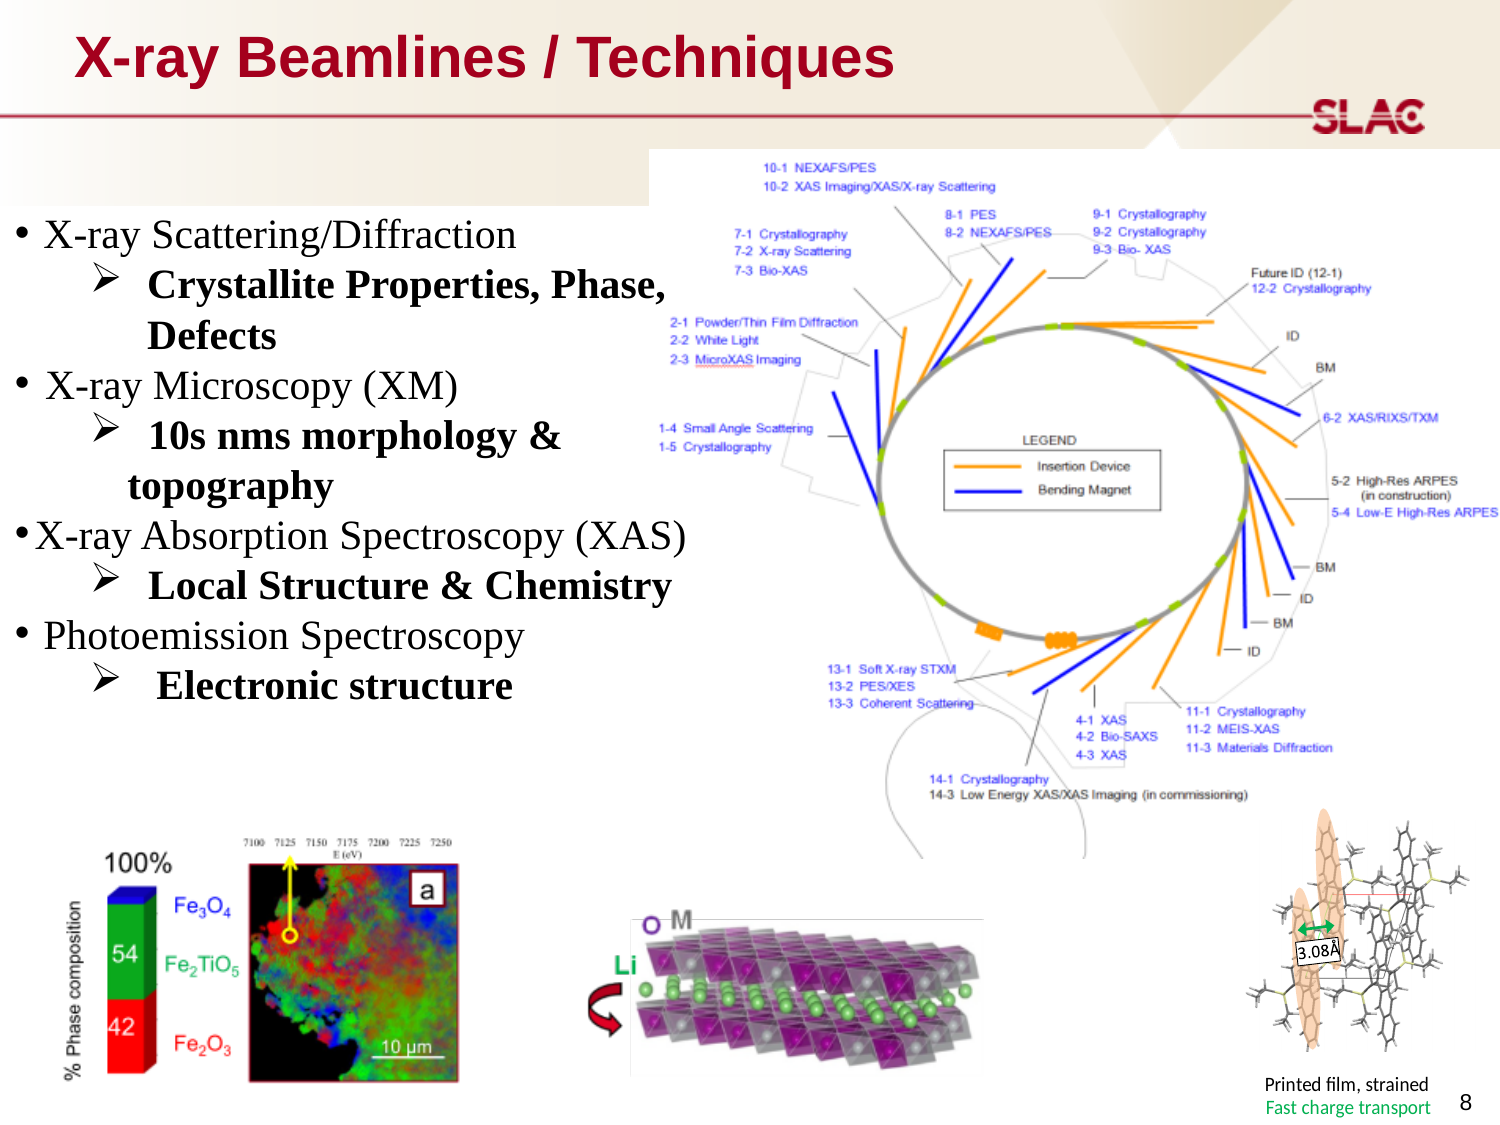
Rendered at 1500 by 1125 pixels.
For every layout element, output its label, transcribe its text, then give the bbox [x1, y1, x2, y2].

picture [0, 0, 1500, 1125]
picture [587, 896, 985, 1077]
title X-ray Beamlines / Techniques [74, 26, 1404, 90]
picture [24, 837, 485, 1088]
text_box X-ray Scattering/Diffraction Crystallite Properties, Phase, Defects X-ray Microscopy (XM) 10s nms morphology & topography X-ray Absorption Spectroscopy (XAS) Local Structure & Chemistry Photoemission Spectroscopy Electronic structure [0, 199, 643, 715]
